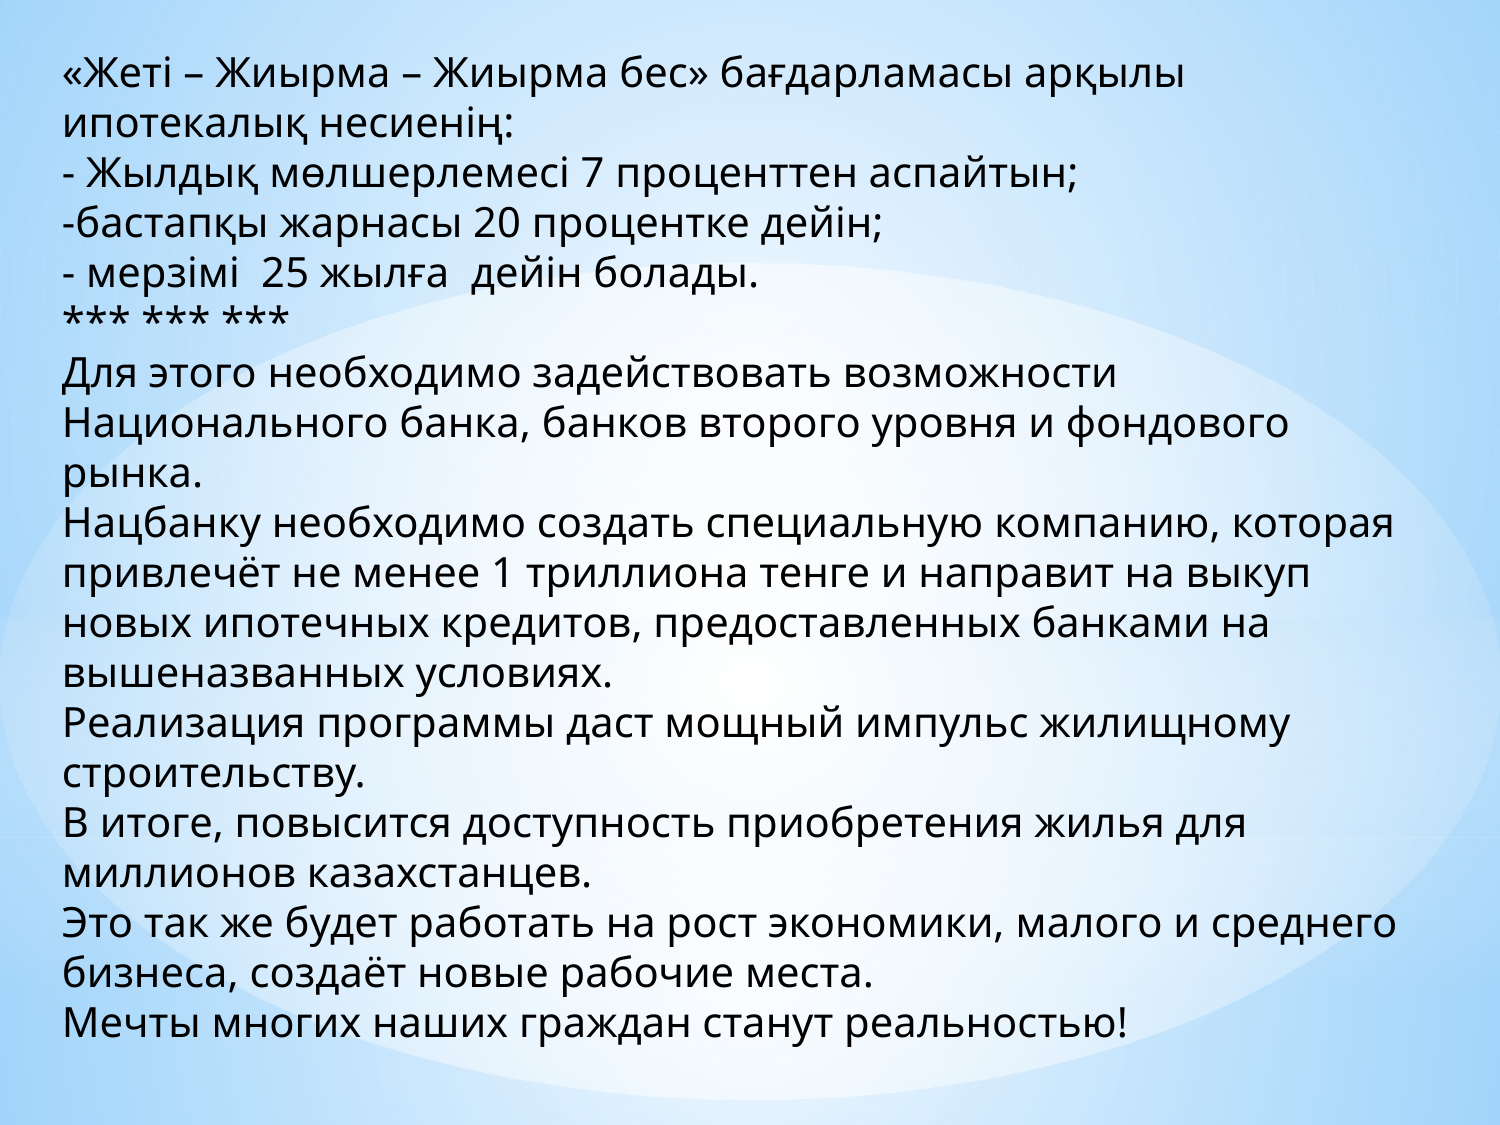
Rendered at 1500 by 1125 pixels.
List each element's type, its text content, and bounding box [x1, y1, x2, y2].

text_box «Жеті – Жиырма – Жиырма бес» бағдарламасы арқылы ипотекалық несиенің: - Жылдық мөлшерлемесі 7 проценттен аспайтын; -бастапқы жарнасы 20 процентке дейін; - мерзімі 25 жылға дейін болады. *** *** *** Для этого необходимо задействовать возможности Национального банка, банков второго уровня и фондового рынка. Нацбанку необходимо создать специальную компанию, которая привлечёт не менее 1 триллиона тенге и направит на выкуп новых ипотечных кредитов, предоставленных банками на вышеназванных условиях. Реализация программы даст мощный импульс жилищному строительству. В итоге, повысится доступность приобретения жилья для миллионов казахстанцев. Это так же будет работать на рост экономики, малого и среднего бизнеса, создаёт новые рабочие места. Мечты многих наших граждан станут реальностью! [46, 38, 1454, 1054]
